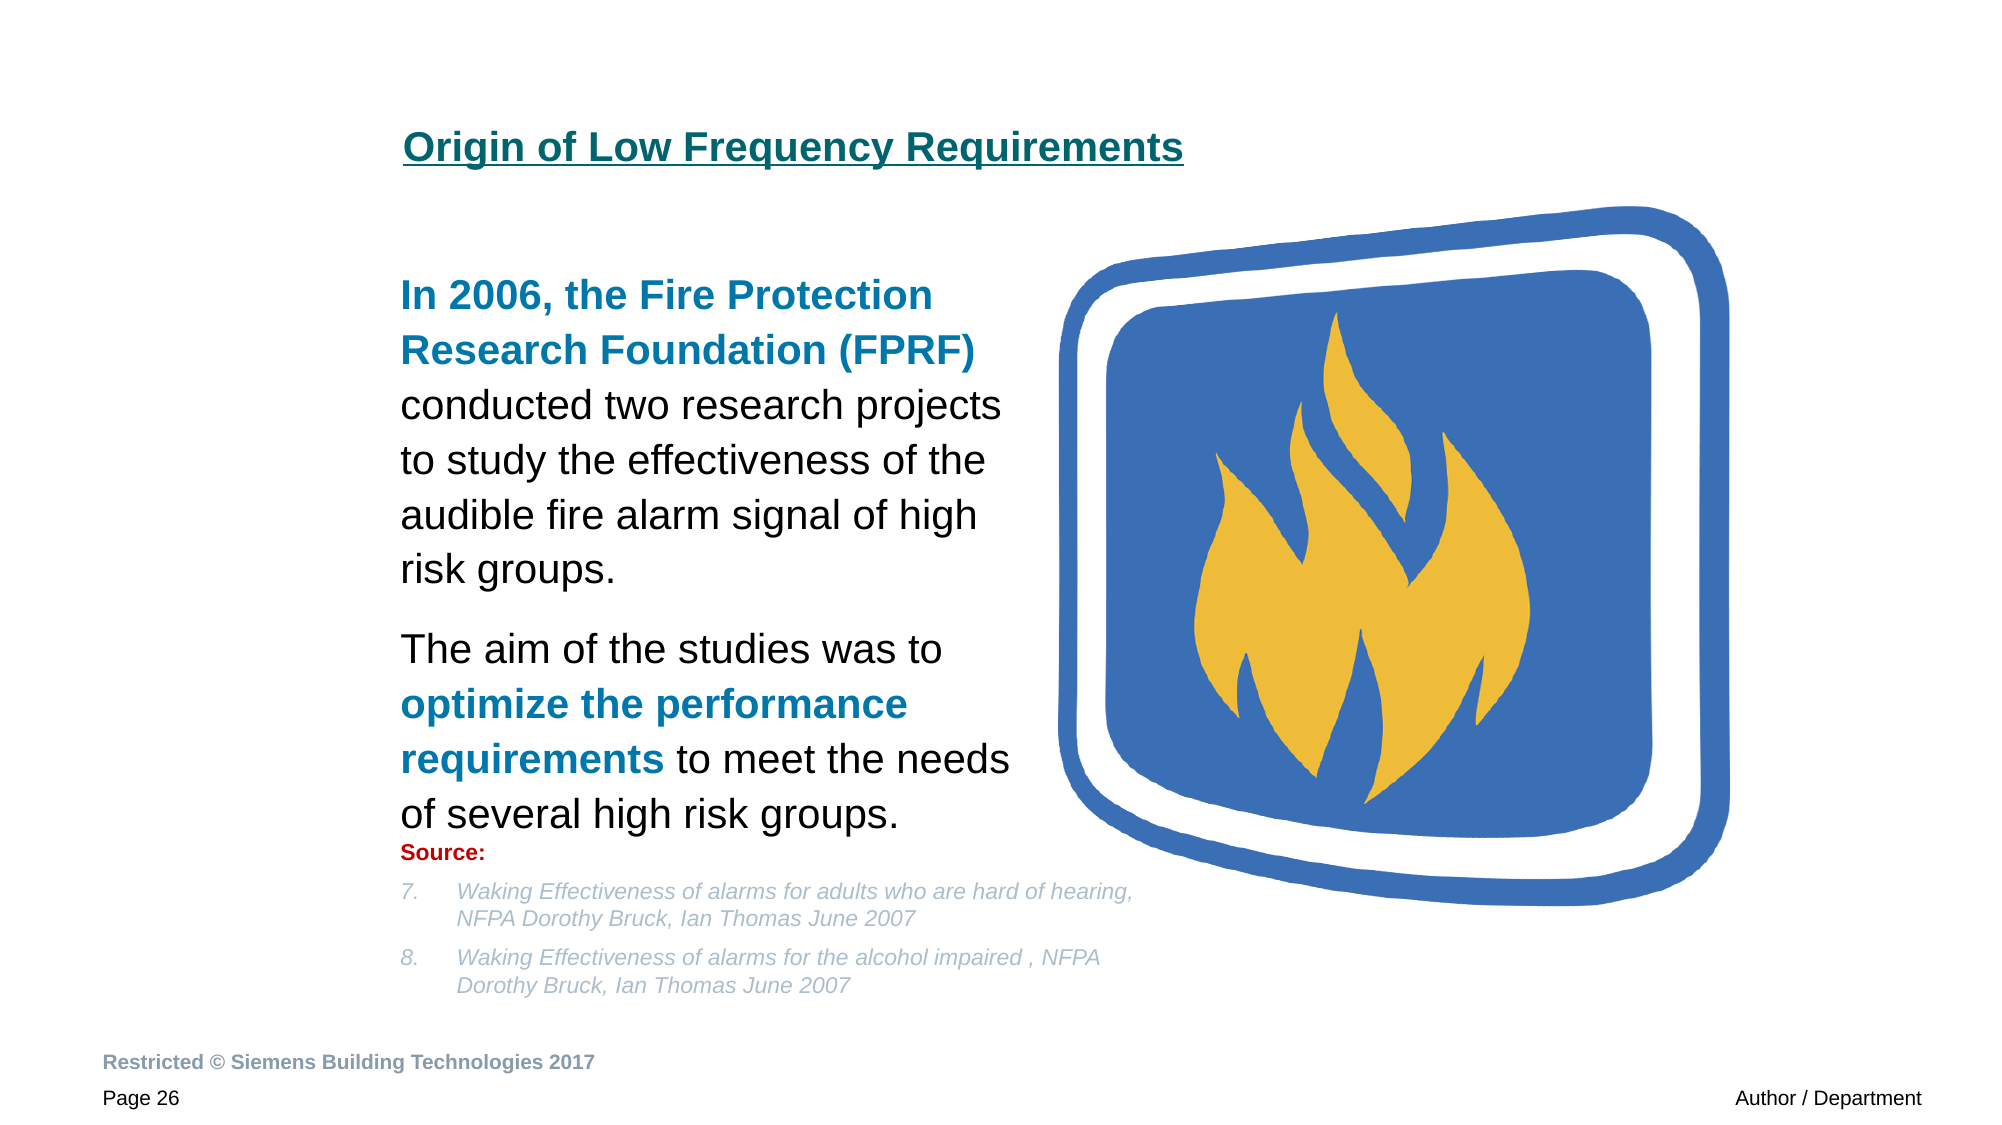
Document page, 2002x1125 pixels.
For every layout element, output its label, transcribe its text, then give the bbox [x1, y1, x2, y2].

list In 2006, the Fire Protection Research Foundation (FPRF) conducted two research projects to study the effectiveness of the audible fire alarm signal of high risk groups. The aim of the studies was to optimize the performance requirements to meet the needs of several high risk groups. [400, 262, 1014, 837]
text_box Source: Waking Effectiveness of alarms for adults who are hard of hearing, NFPA Dorothy Bruck, Ian Thomas June 2007 Waking Effectiveness of alarms for the alcohol impaired , NFPA Dorothy Bruck, Ian Thomas June 2007 [400, 837, 1151, 975]
title Origin of Low Frequency Requirements [87, 112, 1601, 181]
picture [1039, 187, 1751, 926]
